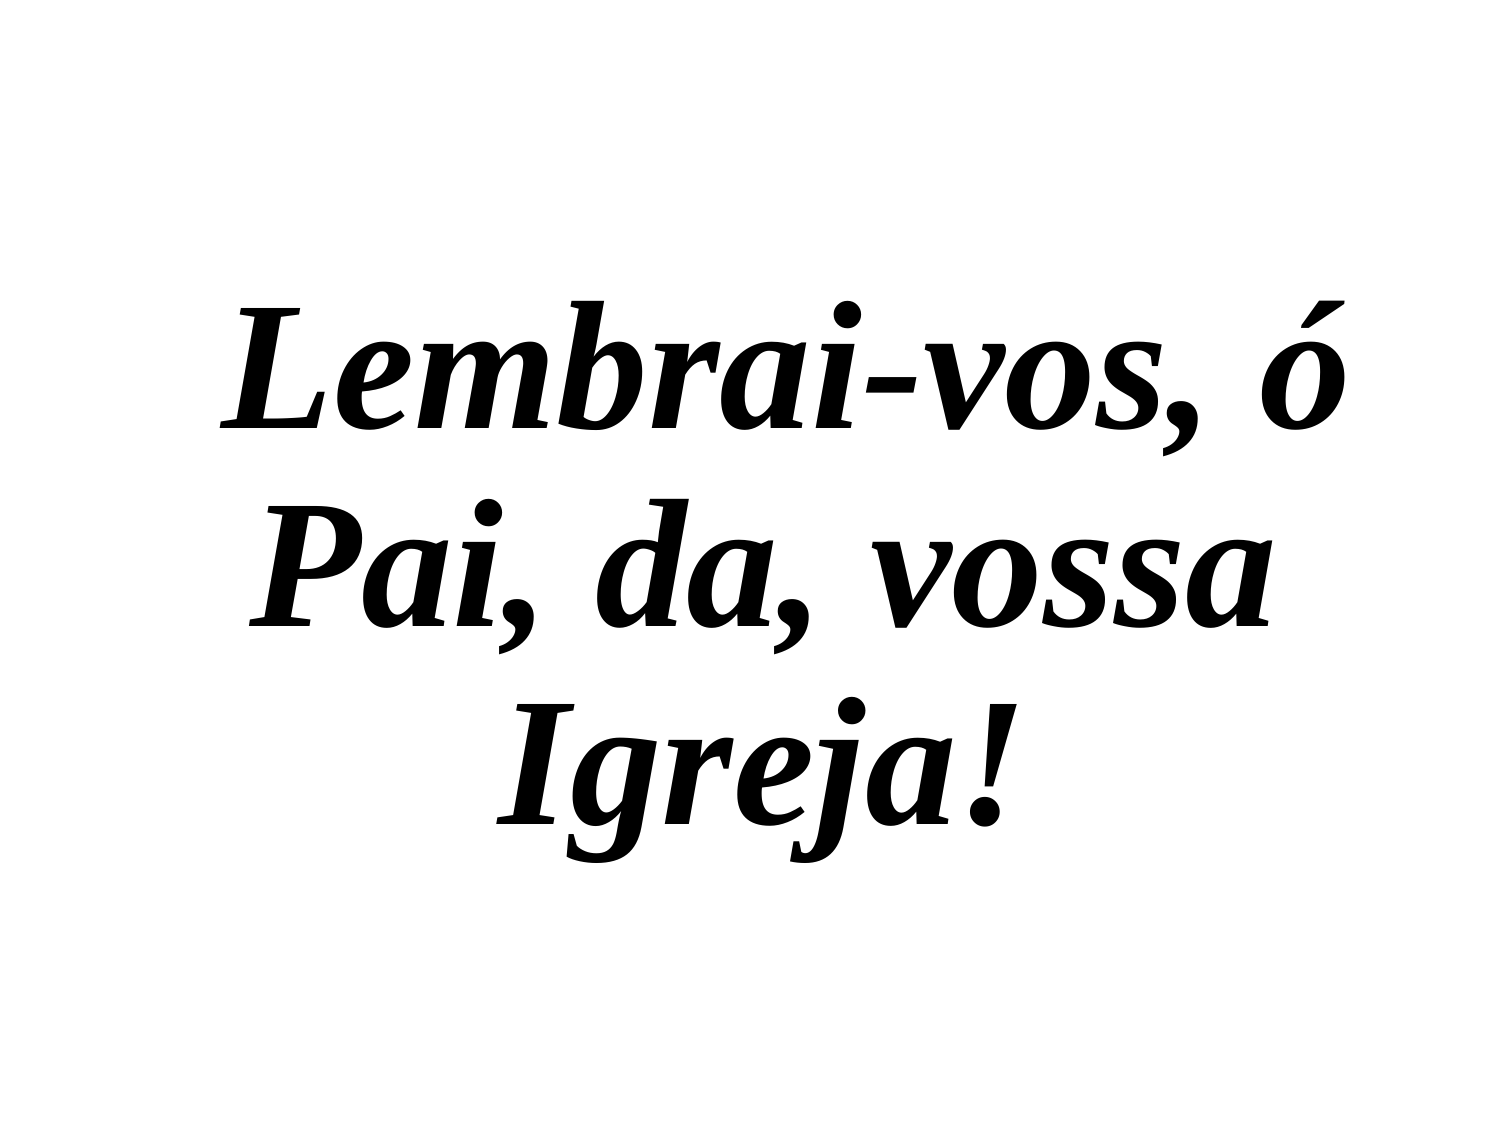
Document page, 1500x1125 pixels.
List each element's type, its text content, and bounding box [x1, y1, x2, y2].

list Lembrai-vos, ó Pai, da, vossa Igreja! [65, 59, 1462, 1076]
